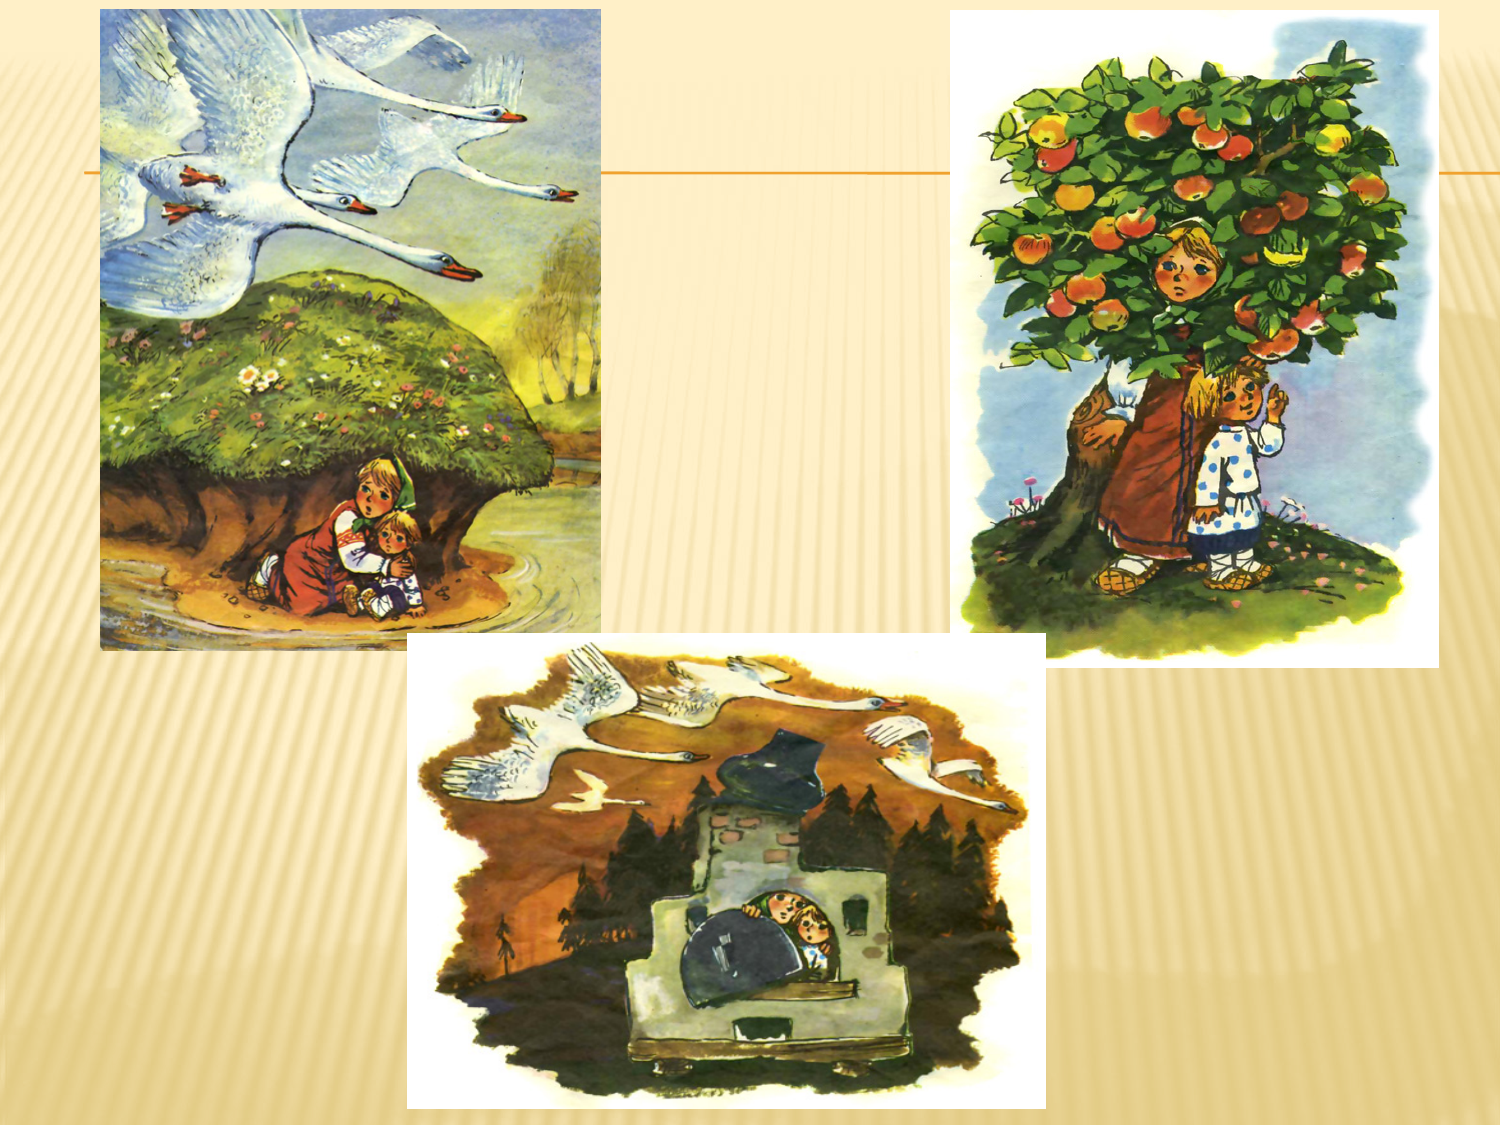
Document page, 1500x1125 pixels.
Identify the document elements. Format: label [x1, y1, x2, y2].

picture [100, 9, 1440, 1109]
